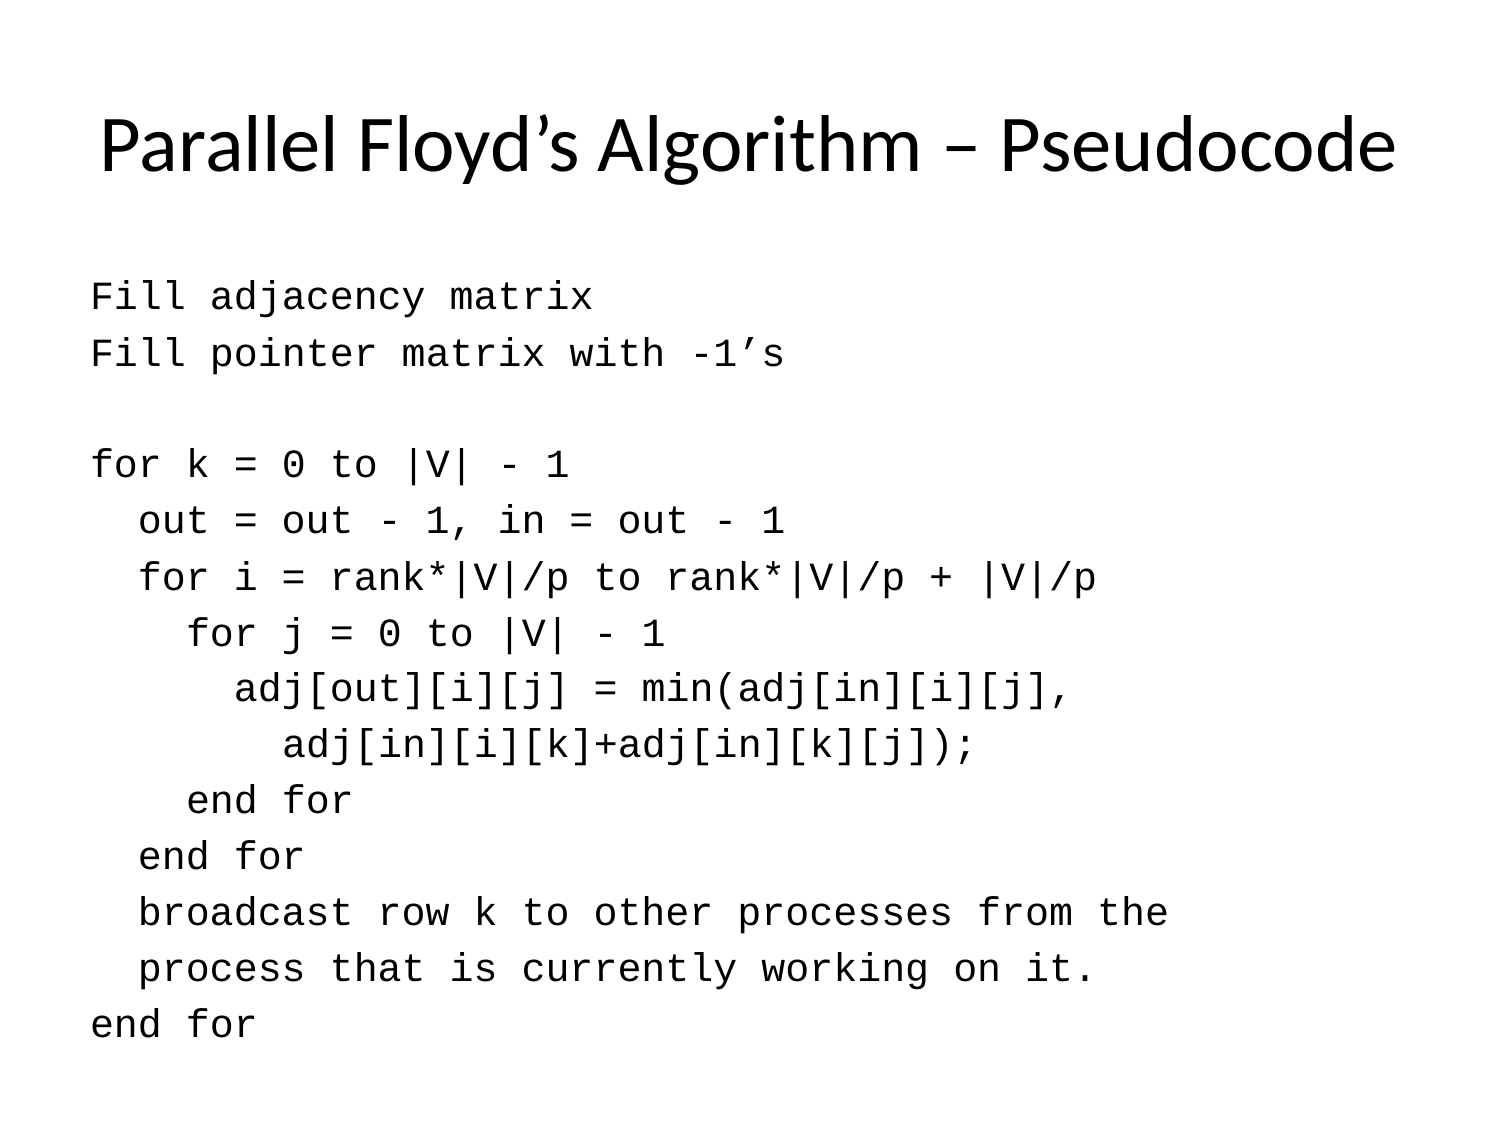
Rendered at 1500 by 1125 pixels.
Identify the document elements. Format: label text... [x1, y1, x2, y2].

list Fill adjacency matrix Fill pointer matrix with -1’s for k = 0 to |V| - 1 out = out - 1, in = out - 1 for i = rank*|V|/p to rank*|V|/p + |V|/p for j = 0 to |V| - 1 adj[out][i][j] = min(adj[in][i][j], adj[in][i][k]+adj[in][k][j]); end for end for broadcast row k to other processes from the process that is currently working on it. end for [75, 262, 1425, 1059]
title Parallel Floyd’s Algorithm – Pseudocode [75, 45, 1425, 233]
